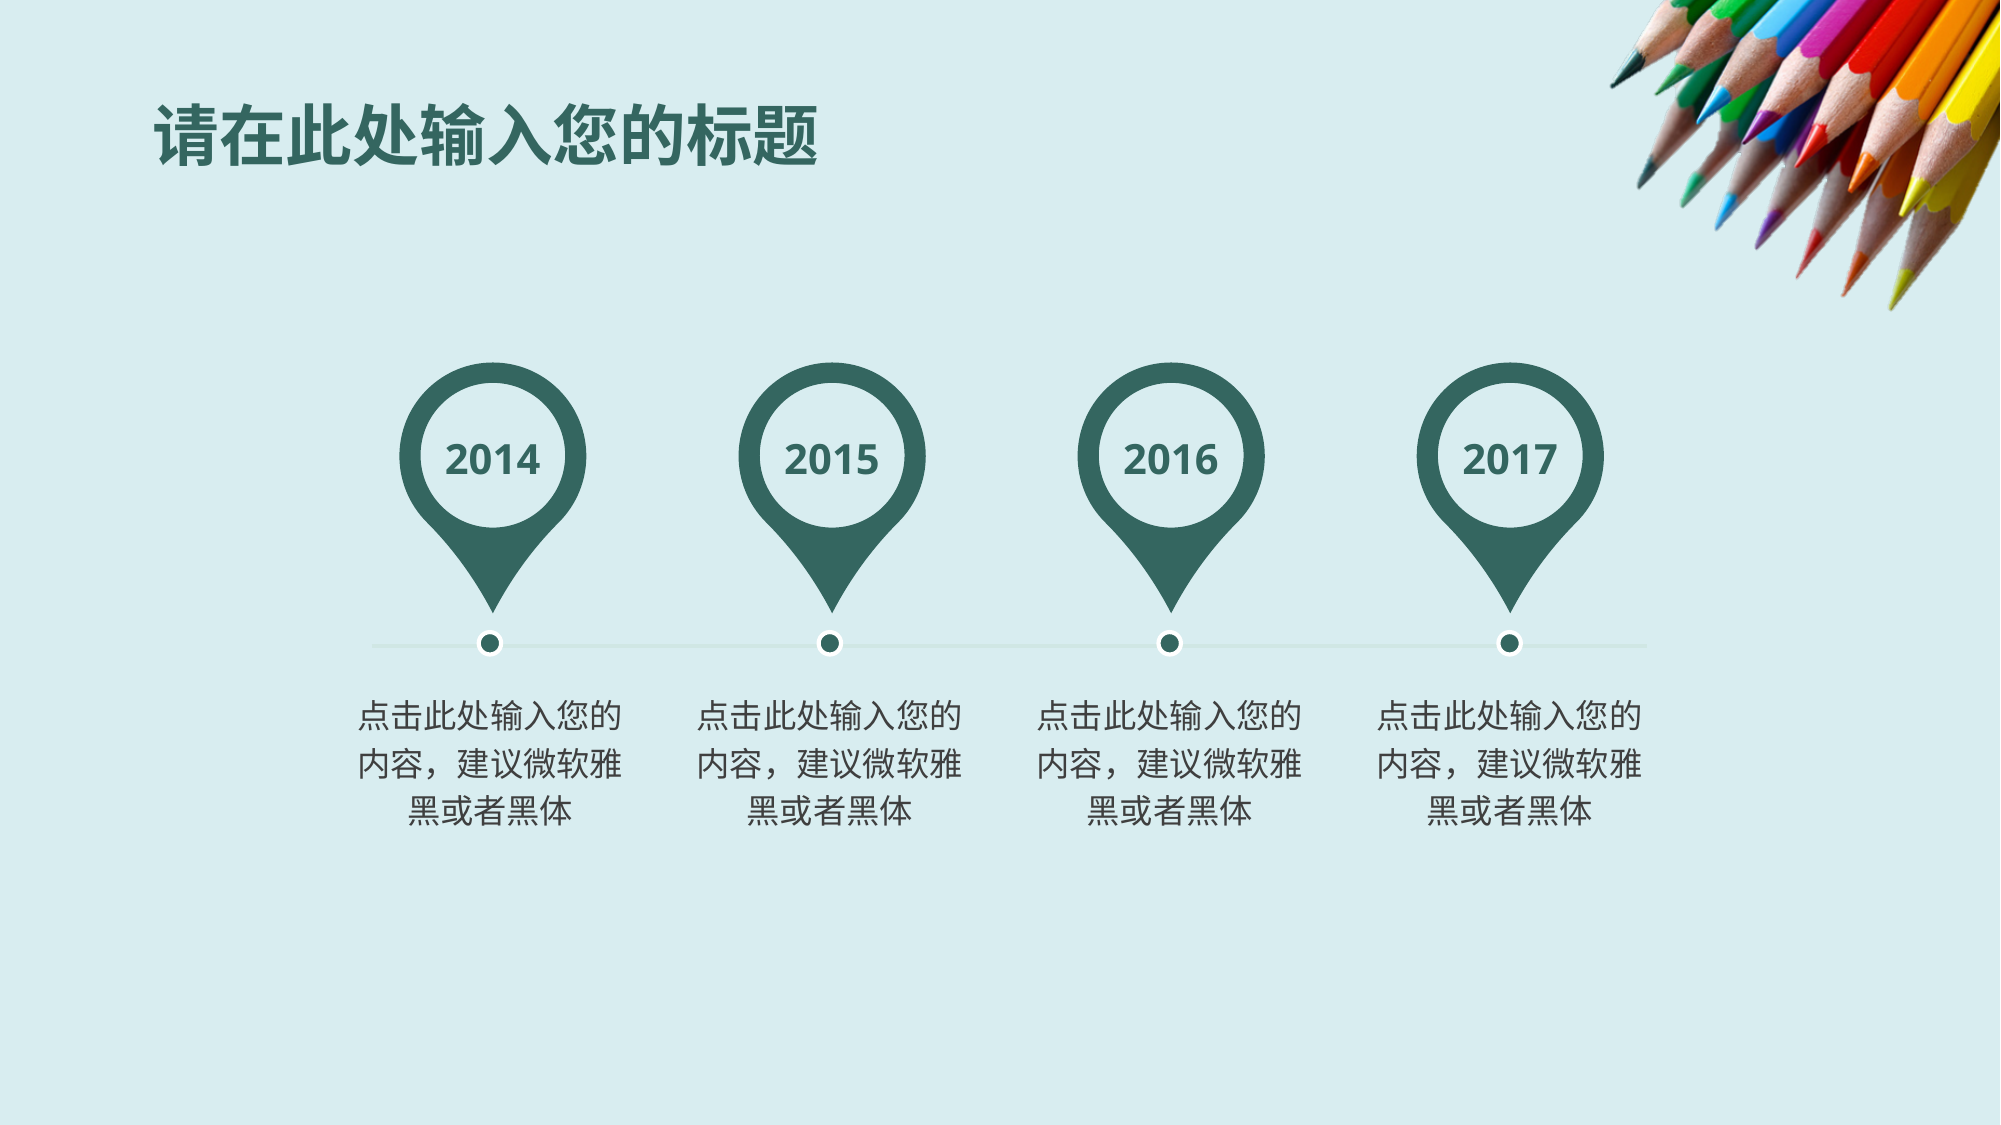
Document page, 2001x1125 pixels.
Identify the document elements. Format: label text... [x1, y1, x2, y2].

text_box [478, 632, 502, 645]
text_box 2016 [1076, 361, 1266, 616]
text_box [818, 646, 841, 655]
text_box [818, 632, 842, 645]
text_box 点击此处输入您的内容，建议微软雅黑或者黑体 [1365, 686, 1654, 952]
text_box [1158, 632, 1181, 645]
picture [1575, 0, 2000, 315]
text_box 点击此处输入您的内容，建议微软雅黑或者黑体 [1026, 686, 1314, 952]
text_box [1158, 646, 1181, 655]
text_box [1498, 632, 1521, 645]
text_box [1498, 646, 1521, 655]
text_box [479, 646, 501, 655]
text_box 2017 [1415, 361, 1605, 616]
text_box 2015 [737, 361, 927, 616]
title 请在此处输入您的标题 [137, 59, 1863, 219]
text_box 点击此处输入您的内容，建议微软雅黑或者黑体 [686, 686, 974, 952]
text_box 2014 [398, 361, 588, 616]
text_box 点击此处输入您的内容，建议微软雅黑或者黑体 [346, 686, 635, 952]
